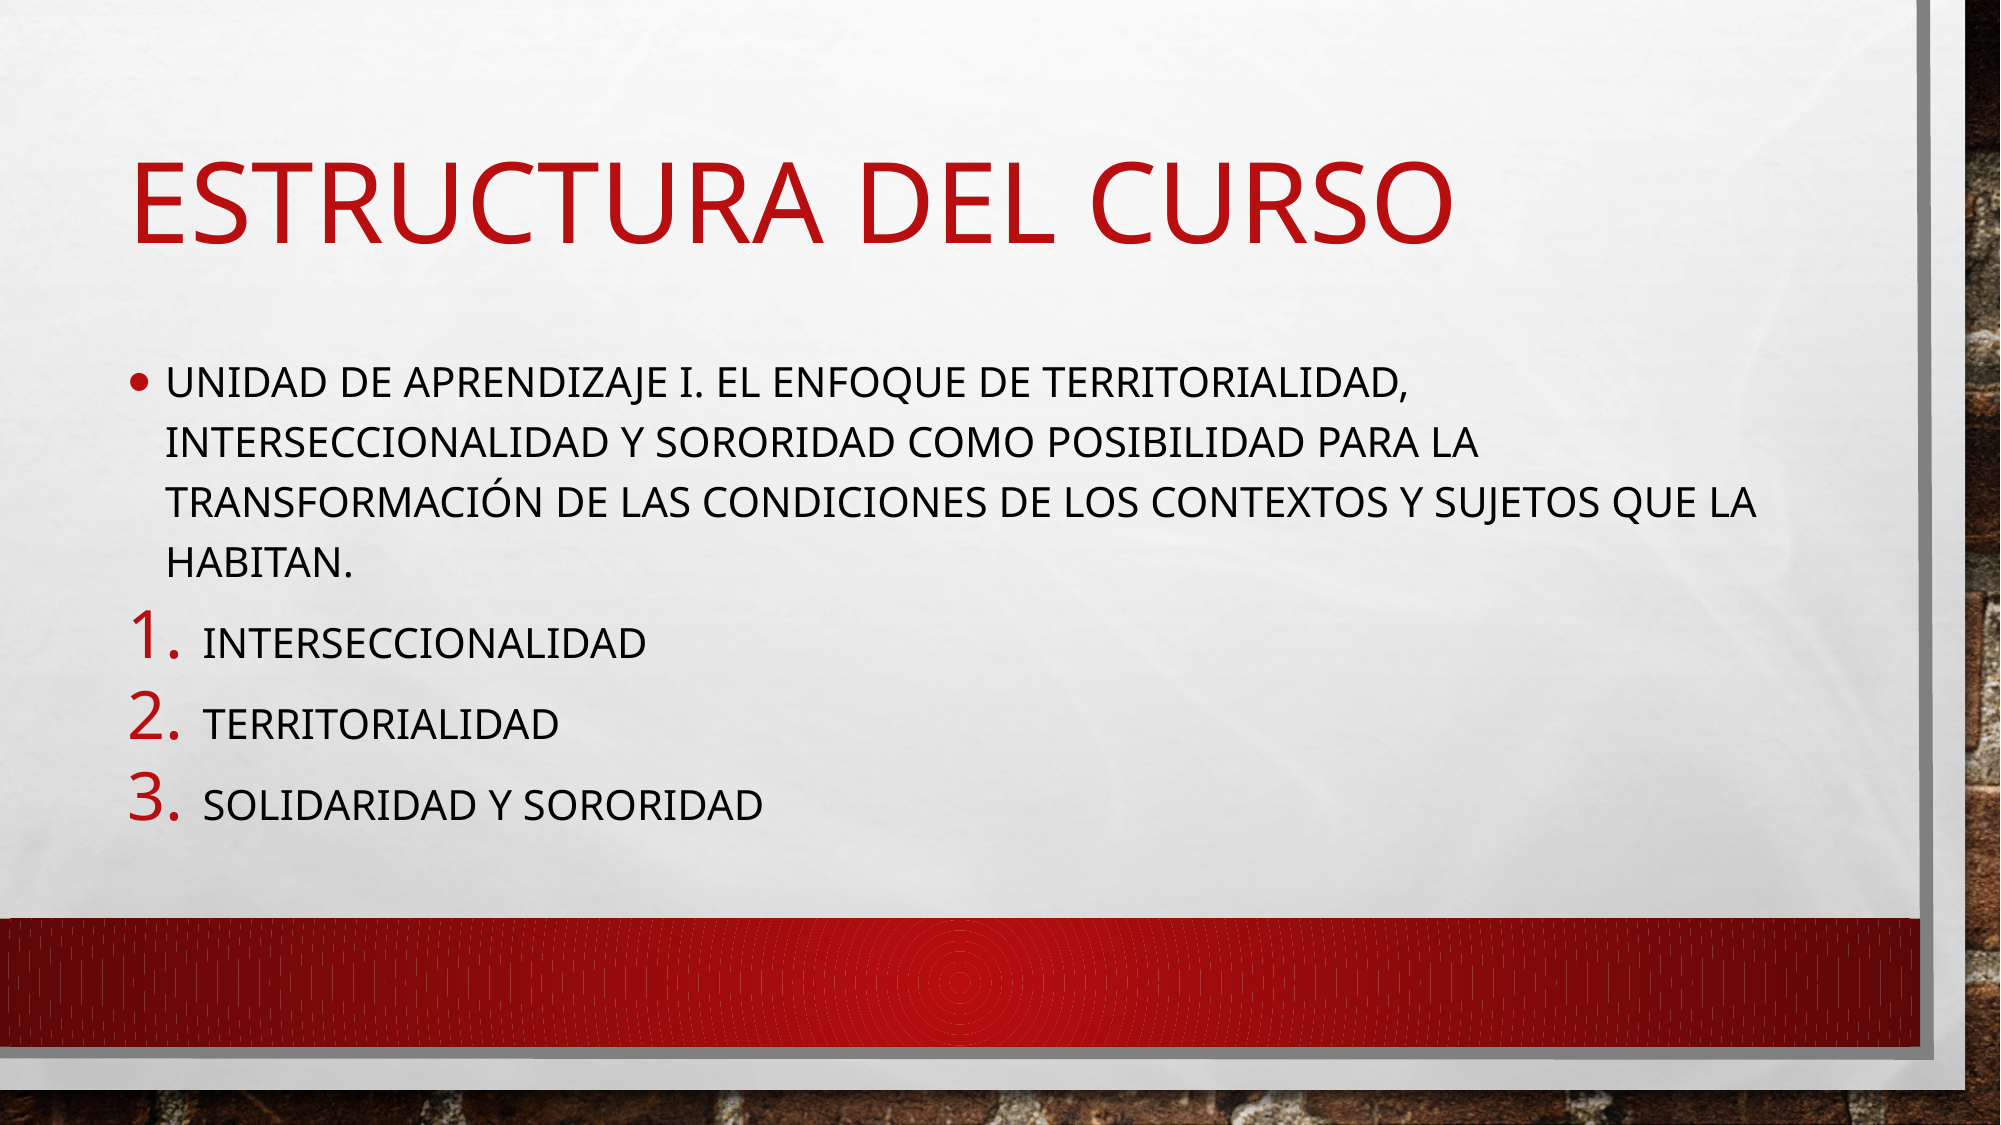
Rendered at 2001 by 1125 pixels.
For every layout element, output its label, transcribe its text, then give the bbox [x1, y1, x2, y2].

title Estructura del curso [112, 112, 1818, 302]
picture [0, 0, 2000, 1125]
list Unidad de aprendizaje I. El enfoque de territorialidad, interseccionalidad y sororidad como posibilidad para la transformación de las condiciones de los contextos y sujetos que la habitan. Interseccionalidad Territorialidad Solidaridad y sororidad [112, 338, 1818, 882]
